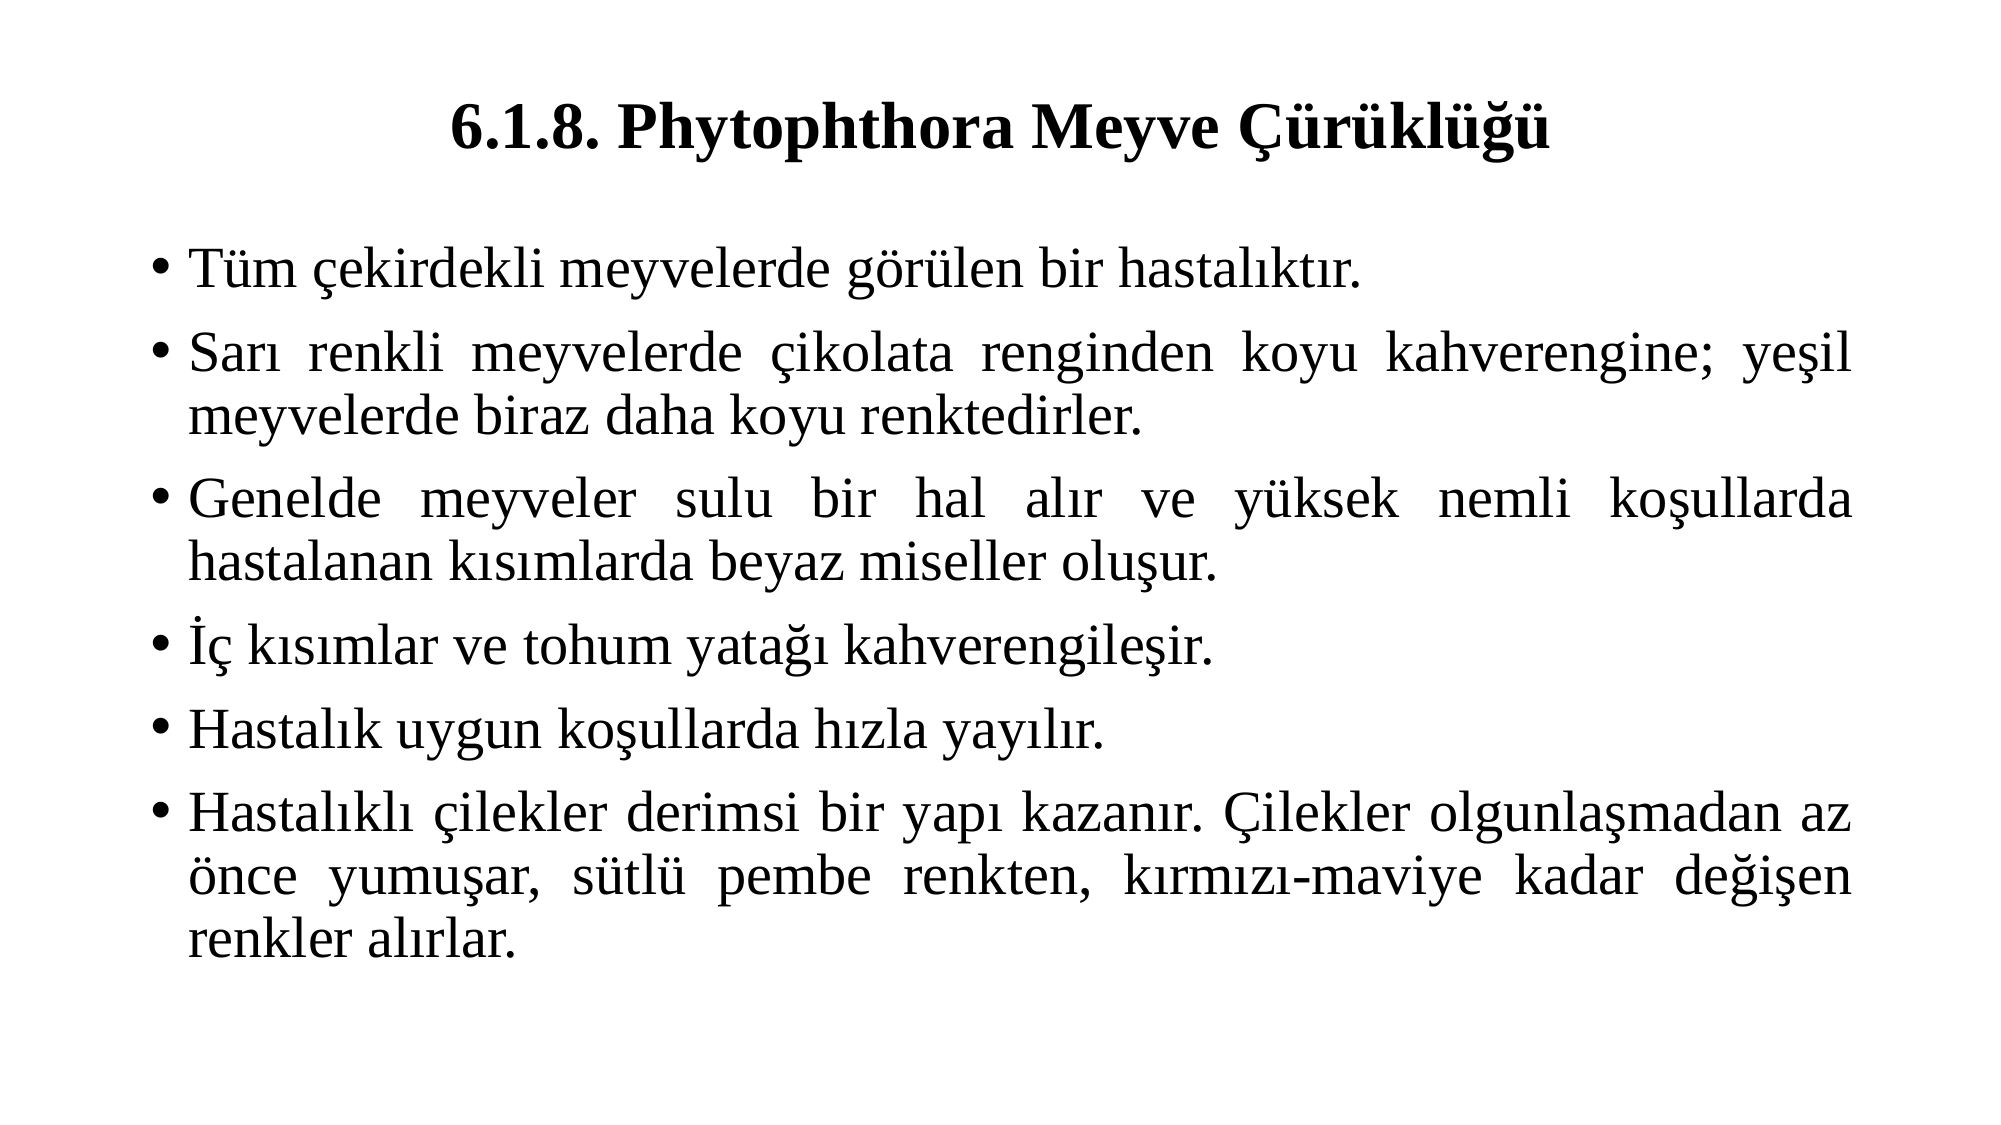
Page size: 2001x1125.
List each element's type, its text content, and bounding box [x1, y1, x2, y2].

list Tüm çekirdekli meyvelerde görülen bir hastalıktır. Sarı renkli meyvelerde çikolata renginden koyu kahverengine; yeşil meyvelerde biraz daha koyu renktedirler. Genelde meyveler sulu bir hal alır ve yüksek nemli koşullarda hastalanan kısımlarda beyaz miseller oluşur. İç kısımlar ve tohum yatağı kahverengileşir. Hastalık uygun koşullarda hızla yayılır. Hastalıklı çilekler derimsi bir yapı kazanır. Çilekler olgunlaşmadan az önce yumuşar, sütlü pembe renkten, kırmızı-maviye kadar değişen renkler alırlar. [135, 230, 1869, 1006]
title 6.1.8. Phytophthora Meyve Çürüklüğü [327, 86, 1678, 167]
